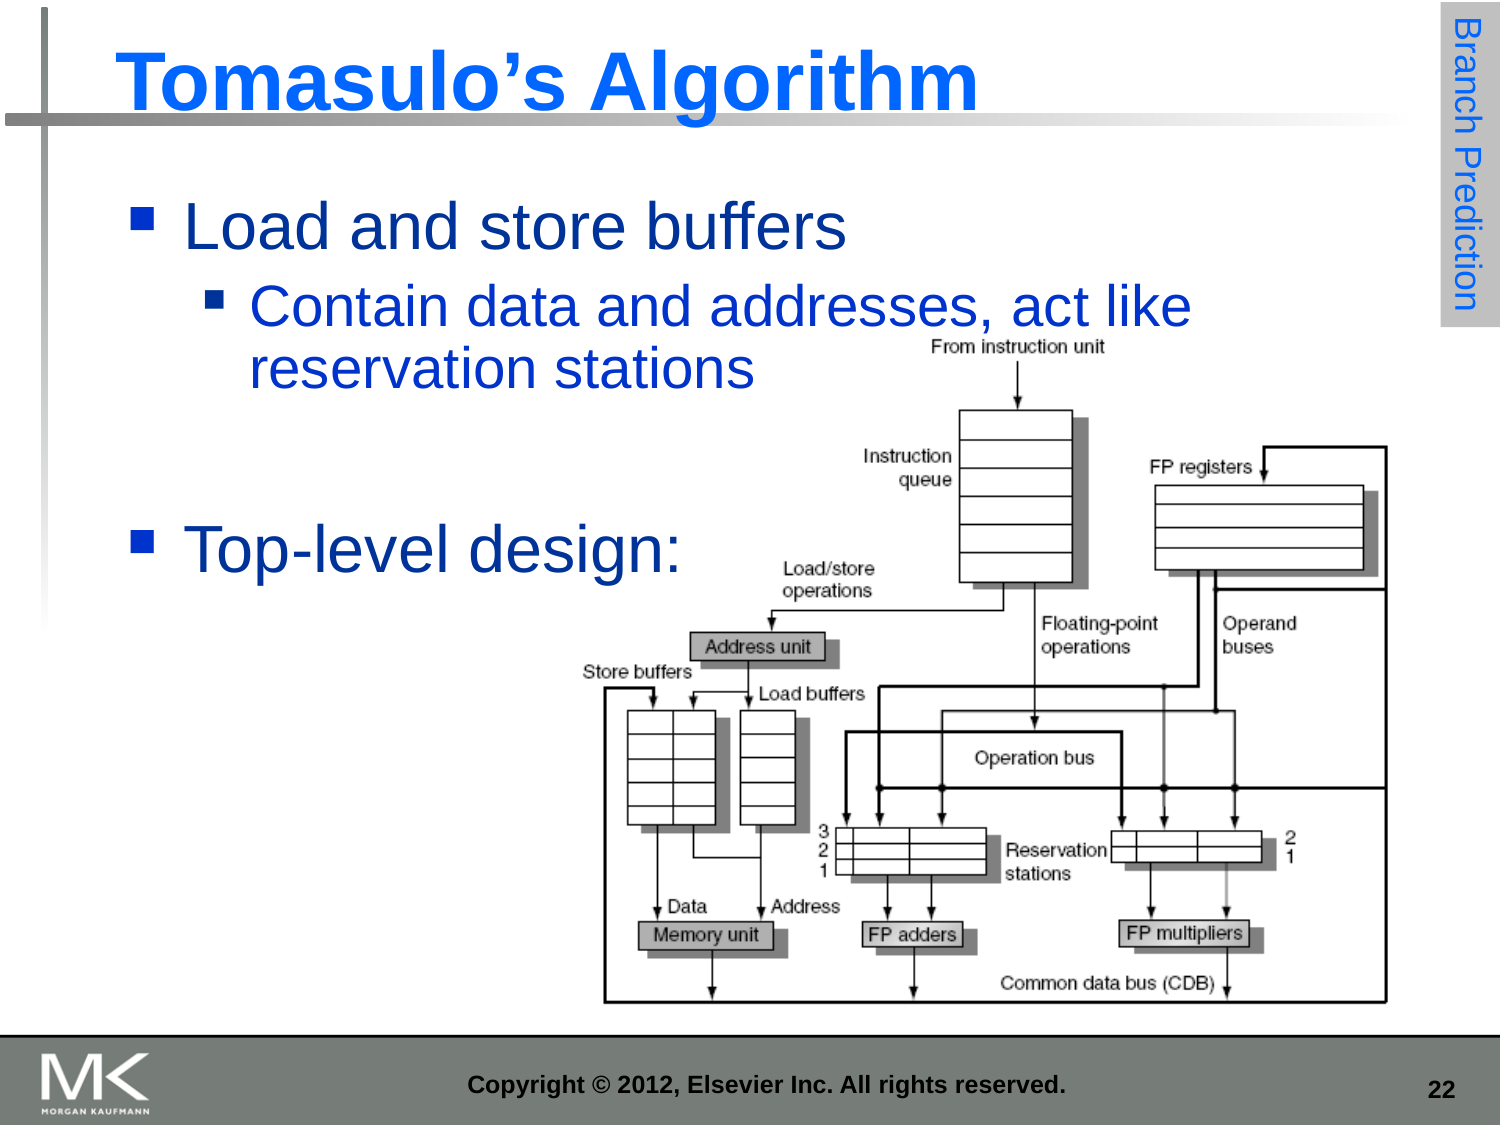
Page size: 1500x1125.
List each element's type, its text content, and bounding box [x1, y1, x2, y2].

picture [29, 1046, 160, 1123]
title Tomasulo’s Algorithm [100, 17, 1440, 135]
list Load and store buffers Contain data and addresses, act like reservation stations Top-level design: [111, 184, 1470, 1024]
picture [513, 304, 1424, 1012]
text_box Branch Prediction [1440, 2, 1500, 328]
footer Copyright © 2012, Elsevier Inc. All rights reserved. [170, 1046, 1365, 1106]
